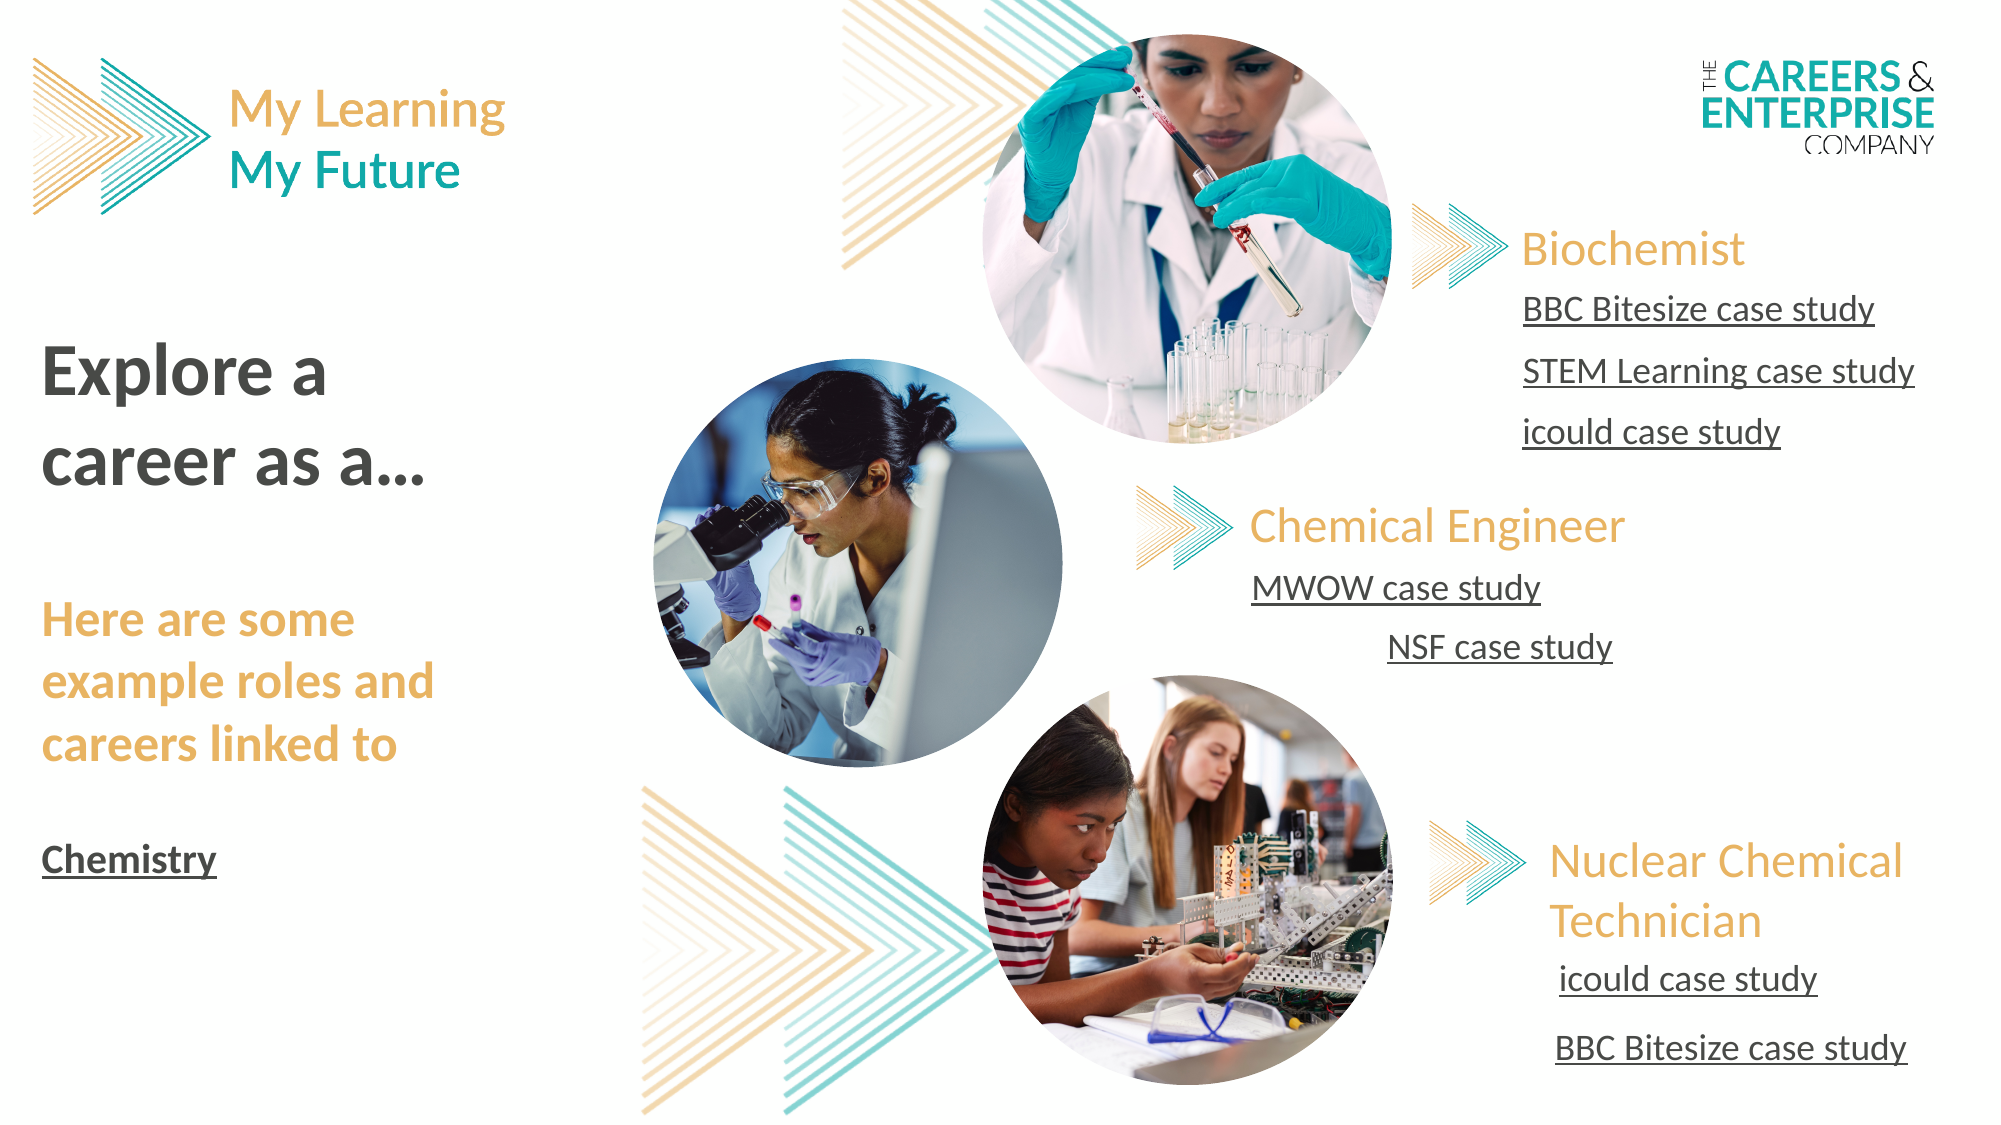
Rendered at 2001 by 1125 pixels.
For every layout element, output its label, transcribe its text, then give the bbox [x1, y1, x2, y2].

text_box Nuclear Chemical Technician [1534, 820, 1944, 956]
picture [9, 33, 540, 239]
text_box NSF case study [1372, 614, 1629, 675]
text_box Biochemist [1517, 207, 1950, 283]
text_box BBC Bitesize case study [1507, 276, 1891, 337]
text_box icould case study [1543, 946, 1834, 1007]
picture [592, 0, 1393, 1125]
text_box Chemical Engineer [1242, 484, 1797, 560]
text_box MWOW case study [1236, 555, 1557, 616]
picture [1399, 190, 1517, 302]
text_box Explore a career as a… [26, 313, 518, 509]
text_box STEM Learning case study [1507, 338, 1931, 399]
text_box icould case study [1507, 399, 1797, 460]
picture [1123, 472, 1242, 583]
text_box Here are some example roles and careers linked to Chemistry [26, 576, 461, 889]
text_box BBC Bitesize case study [1539, 1015, 1923, 1076]
picture [1416, 807, 1535, 918]
